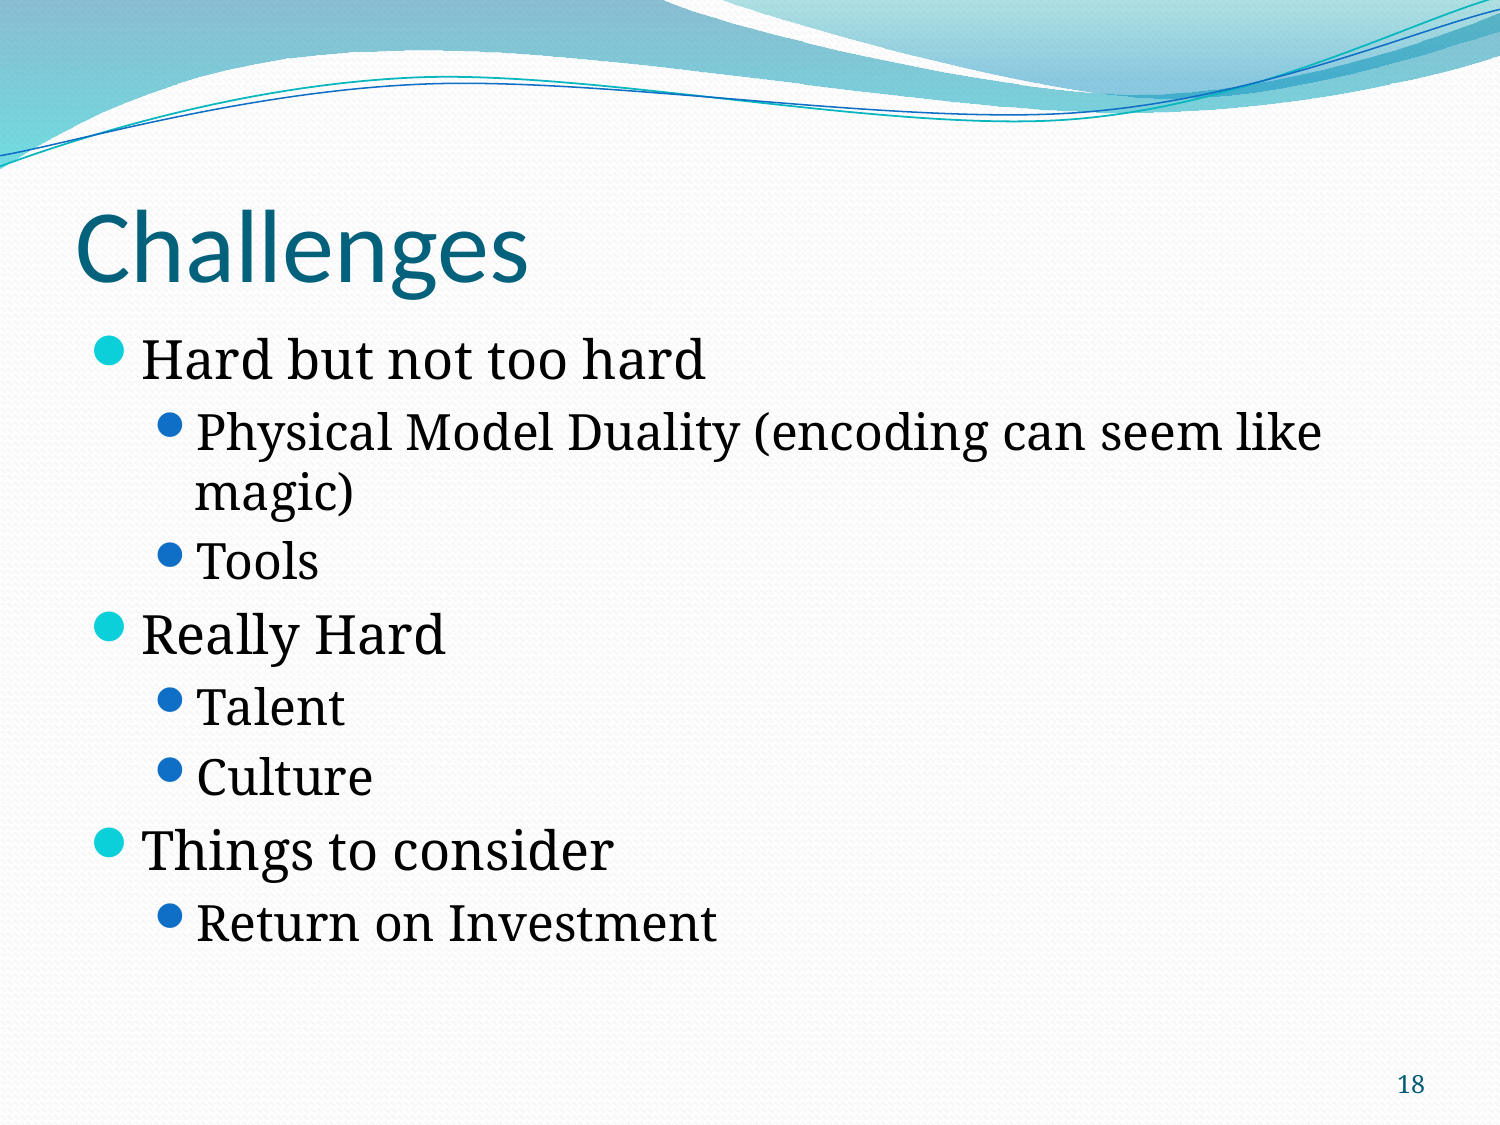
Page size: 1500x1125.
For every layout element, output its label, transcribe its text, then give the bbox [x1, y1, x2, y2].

list Hard but not too hard Physical Model Duality (encoding can seem like magic) Tools Really Hard Talent Culture Things to consider Return on Investment [75, 317, 1425, 1038]
slide_number 18 [1299, 1042, 1425, 1103]
title Challenges [75, 115, 1425, 303]
